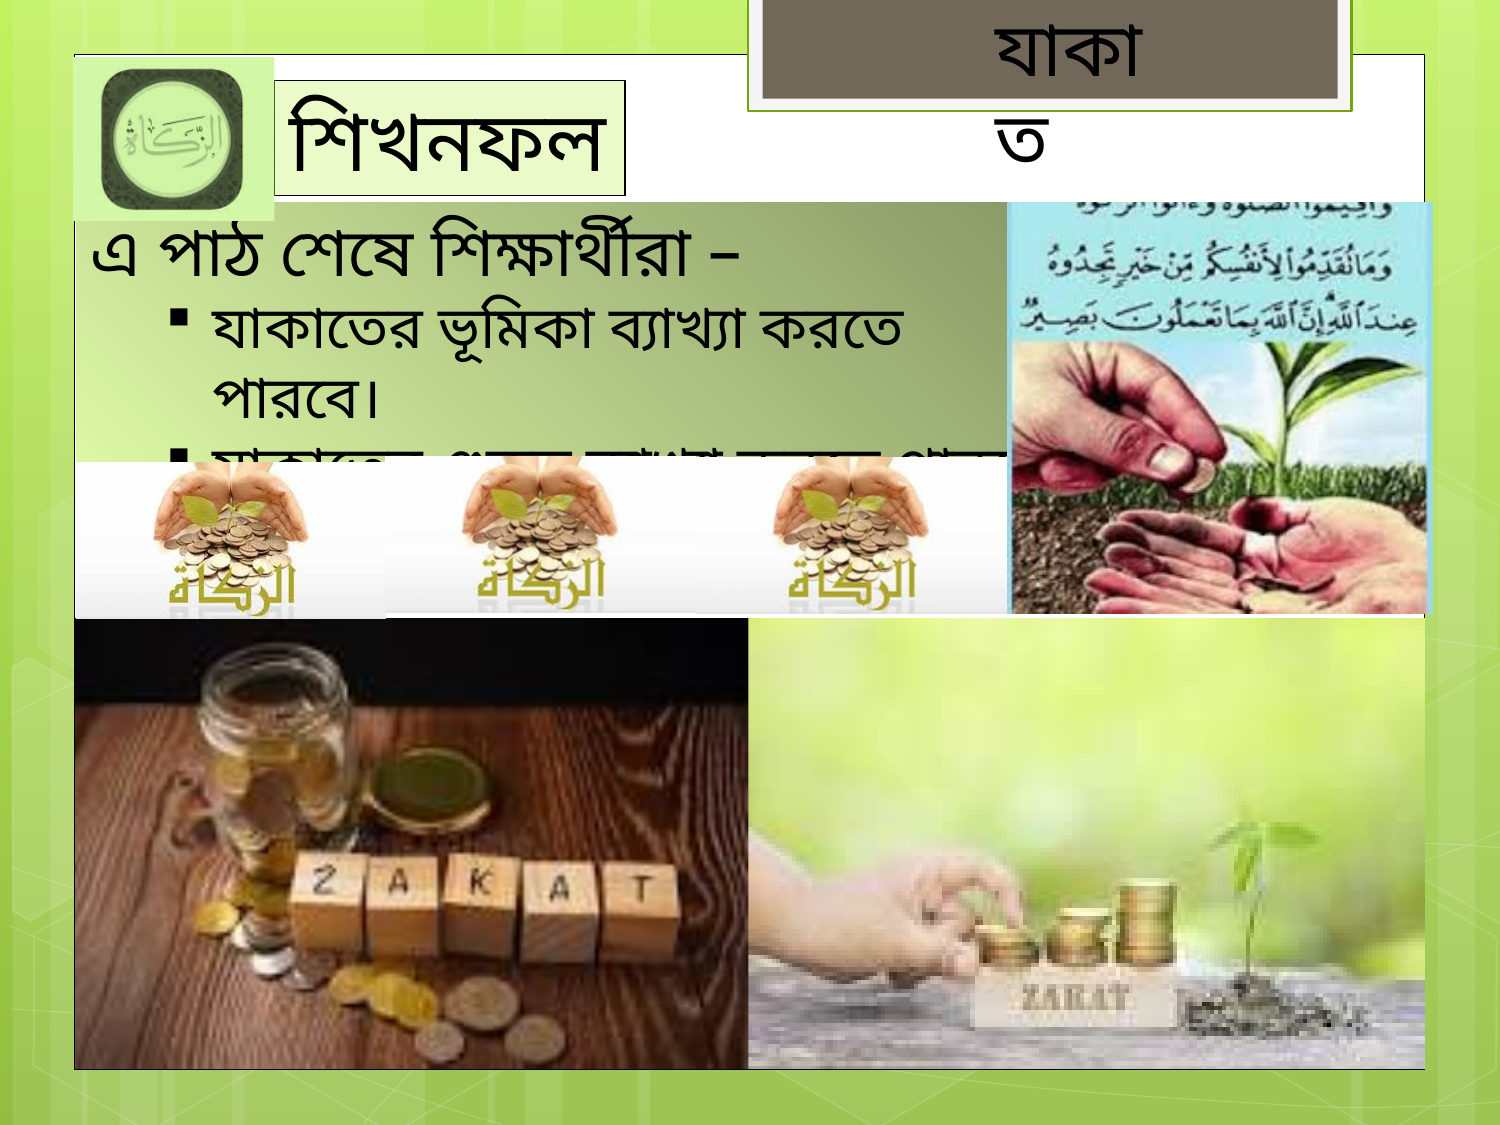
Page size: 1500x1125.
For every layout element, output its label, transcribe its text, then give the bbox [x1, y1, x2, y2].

text_box শিখনফল [281, 80, 625, 196]
text_box যাকাত [980, 0, 1193, 189]
picture [74, 202, 1433, 1069]
text_box এ পাঠ শেষে শিক্ষার্থীরা – যাকাতের ভূমিকা ব্যাখ্যা করতে পারবে। যাকাতের গুরুত্ব ব্যাখ্যা করতে পারবে। [75, 202, 1005, 462]
picture [72, 56, 275, 221]
